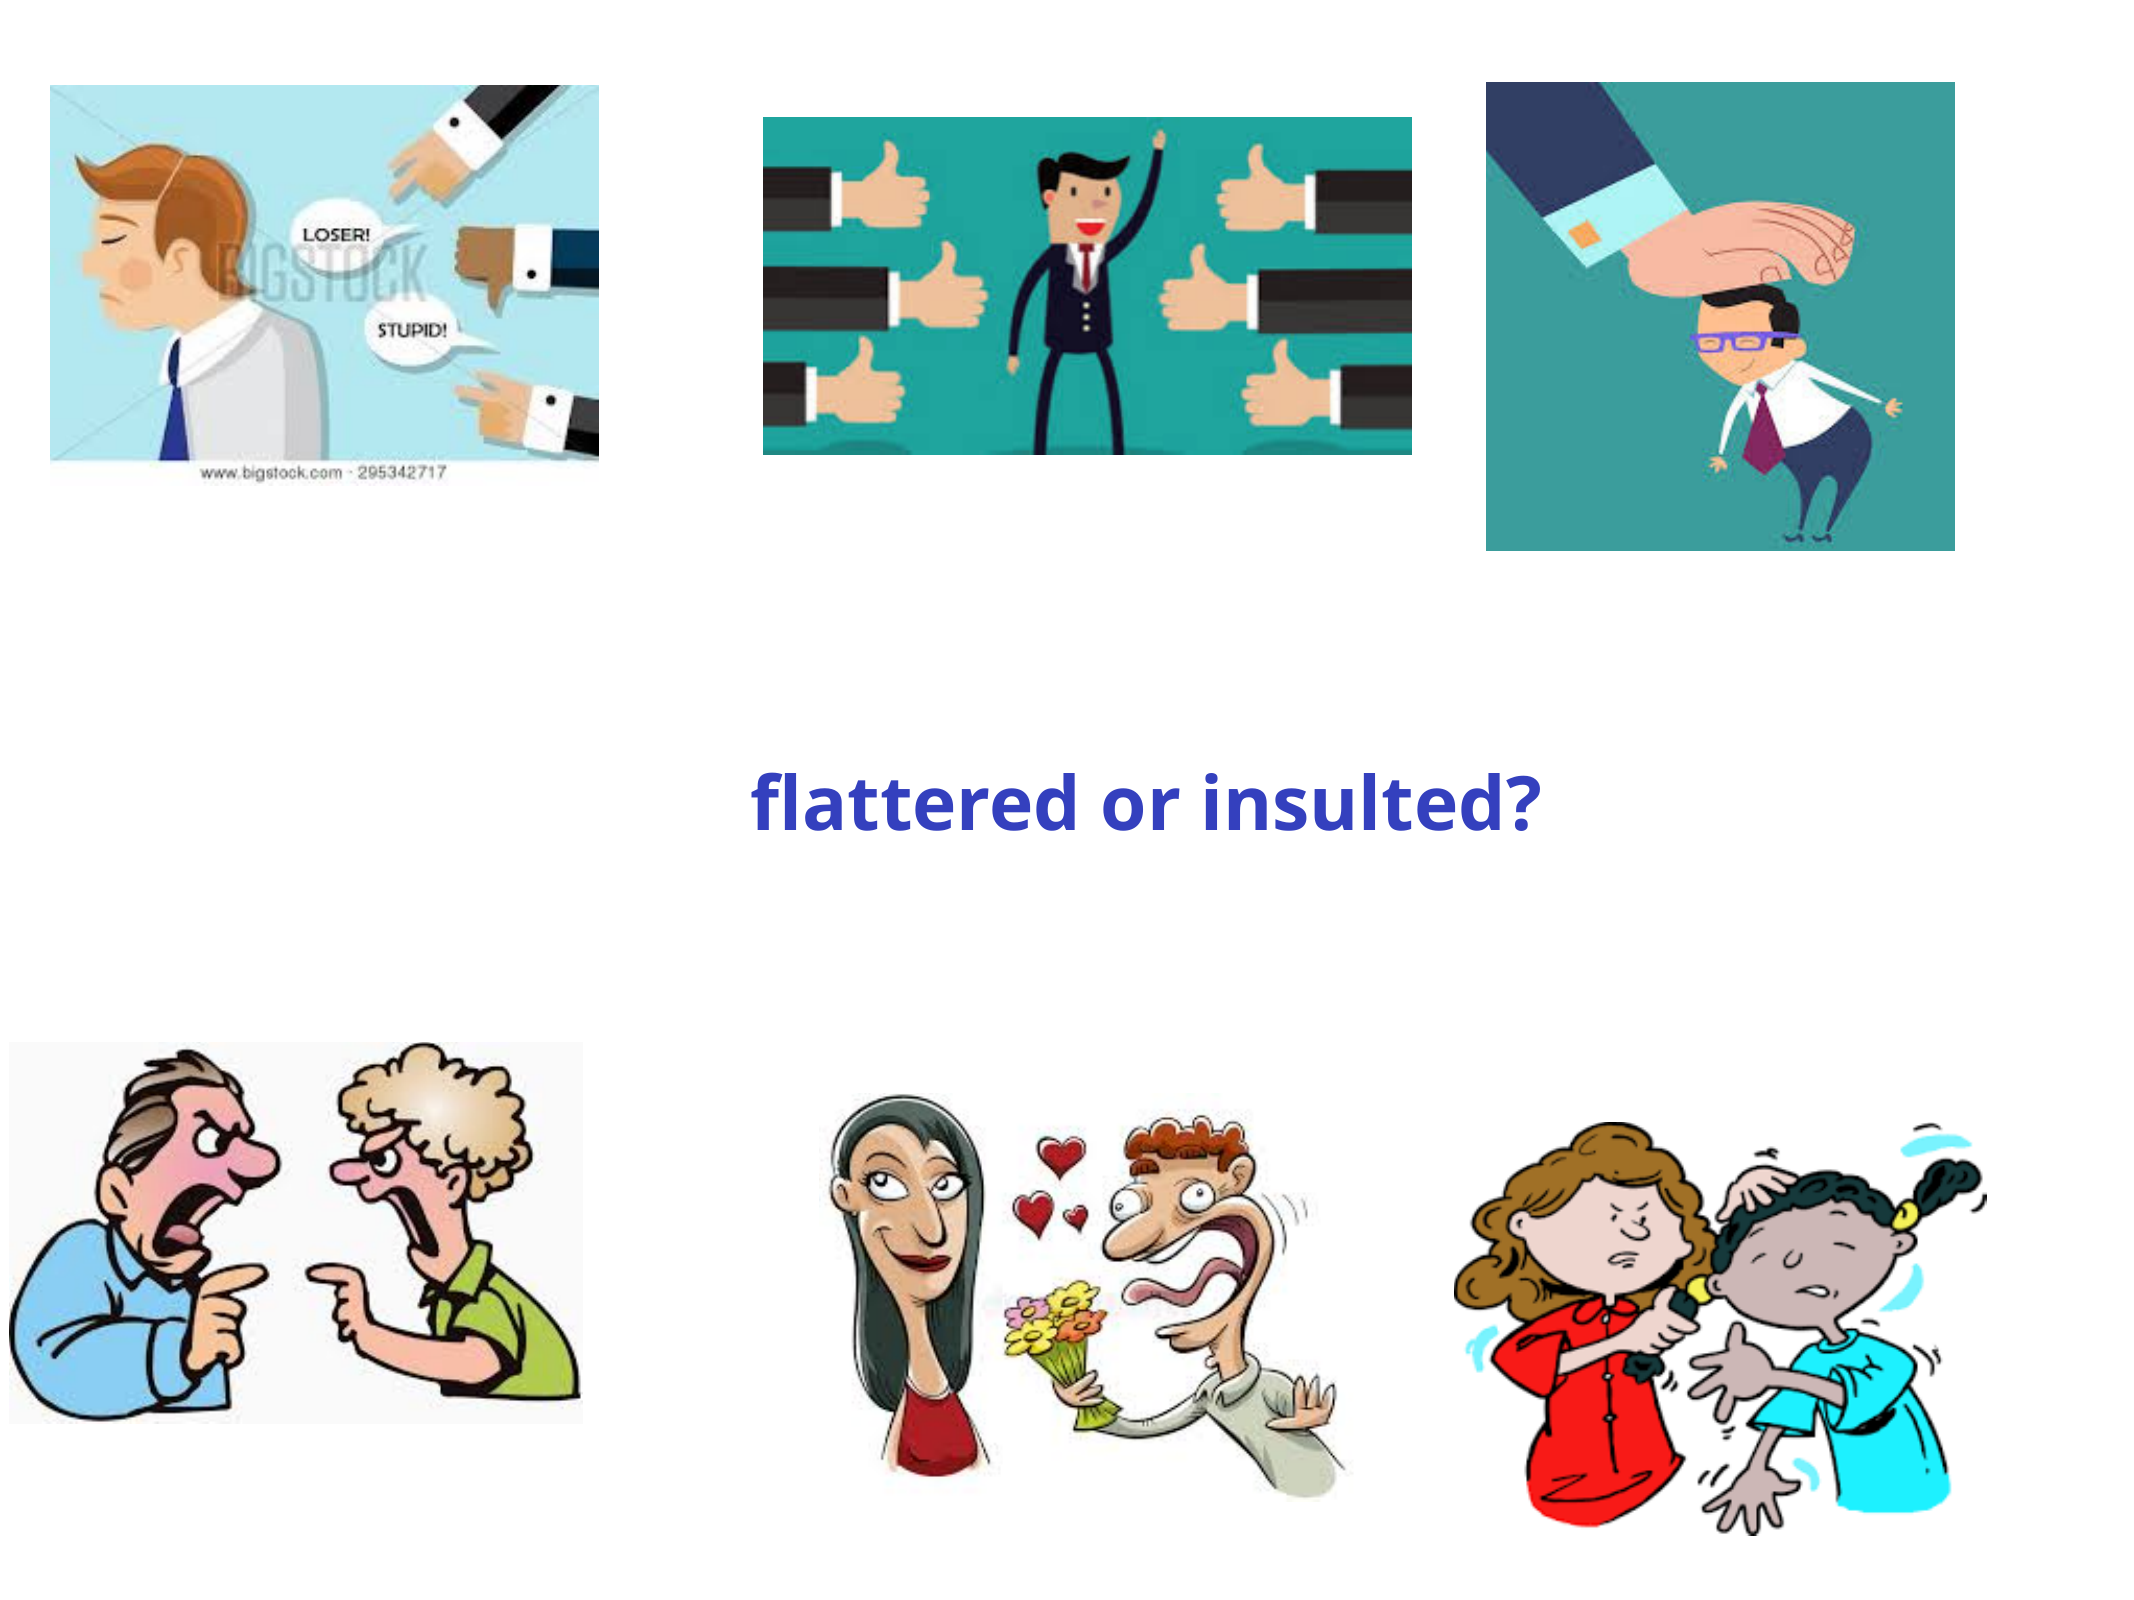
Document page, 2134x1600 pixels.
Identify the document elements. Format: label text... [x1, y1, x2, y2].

picture [1485, 81, 1956, 552]
picture [1454, 1122, 1987, 1536]
picture [9, 1042, 583, 1425]
picture [819, 1093, 1356, 1503]
picture [49, 85, 599, 487]
picture [763, 117, 1412, 455]
text_box flattered or insulted? [742, 746, 1571, 854]
